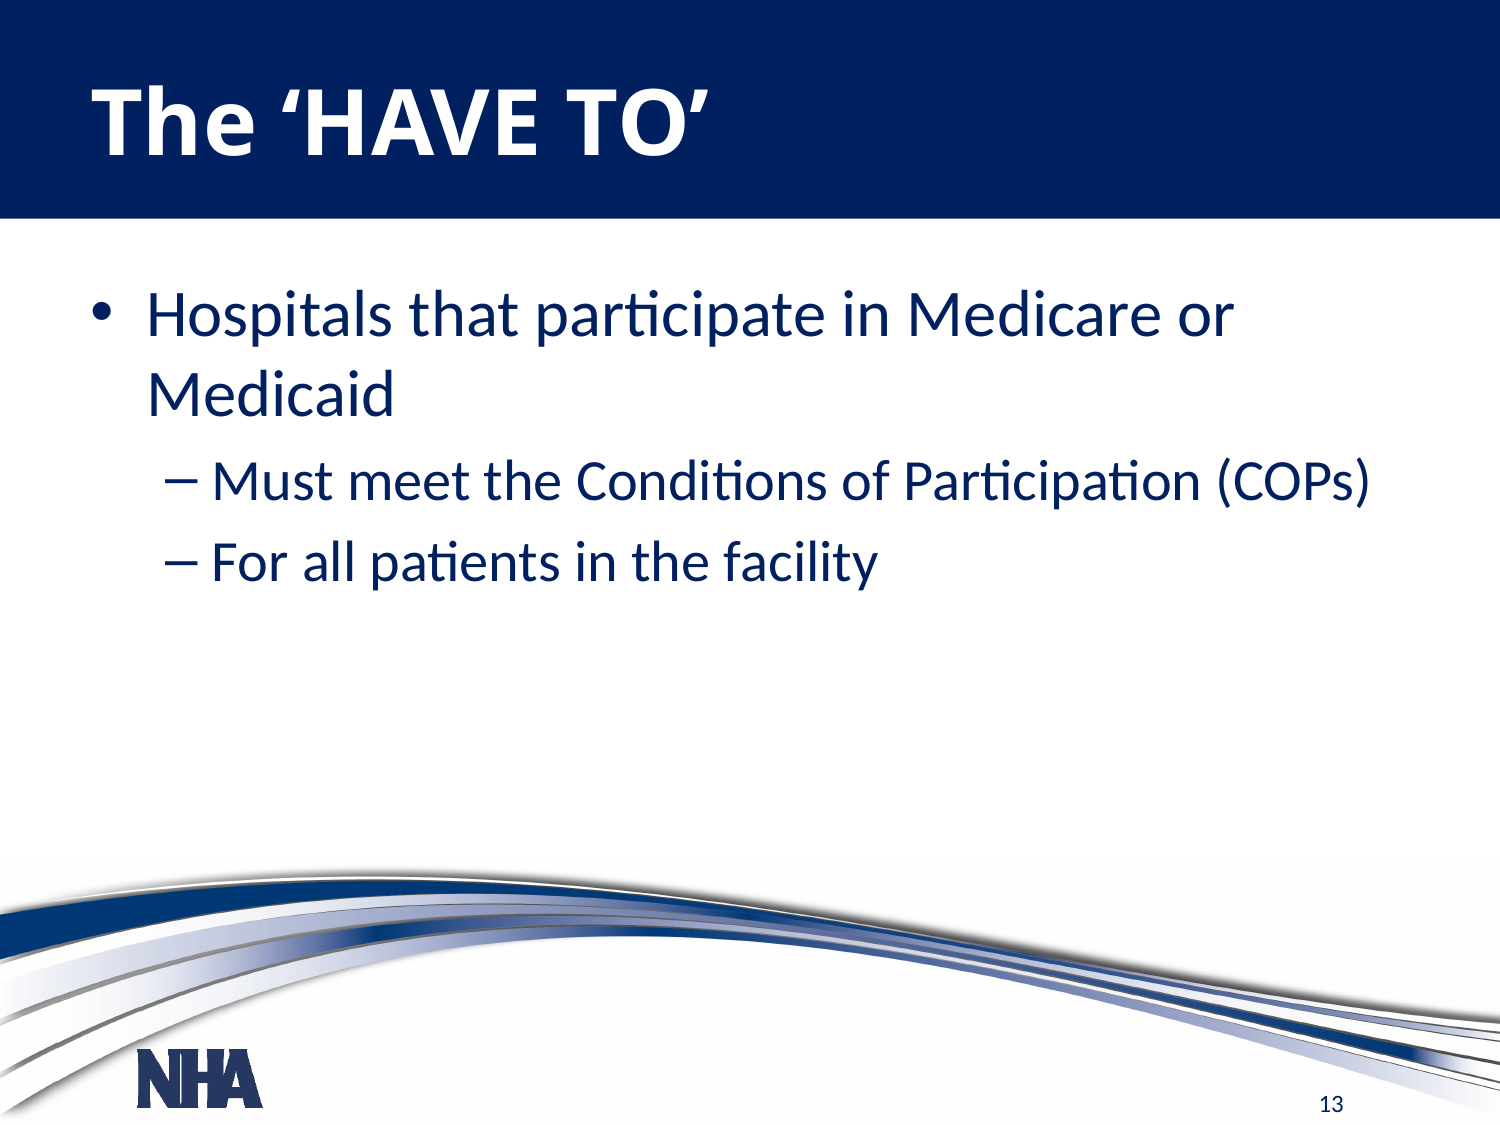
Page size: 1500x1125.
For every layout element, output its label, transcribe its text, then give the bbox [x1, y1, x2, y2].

title The ‘HAVE TO’ [75, 24, 1425, 213]
list Hospitals that participate in Medicare or Medicaid Must meet the Conditions of Participation (COPs) For all patients in the facility [74, 262, 1425, 1005]
picture [0, 862, 1500, 1125]
